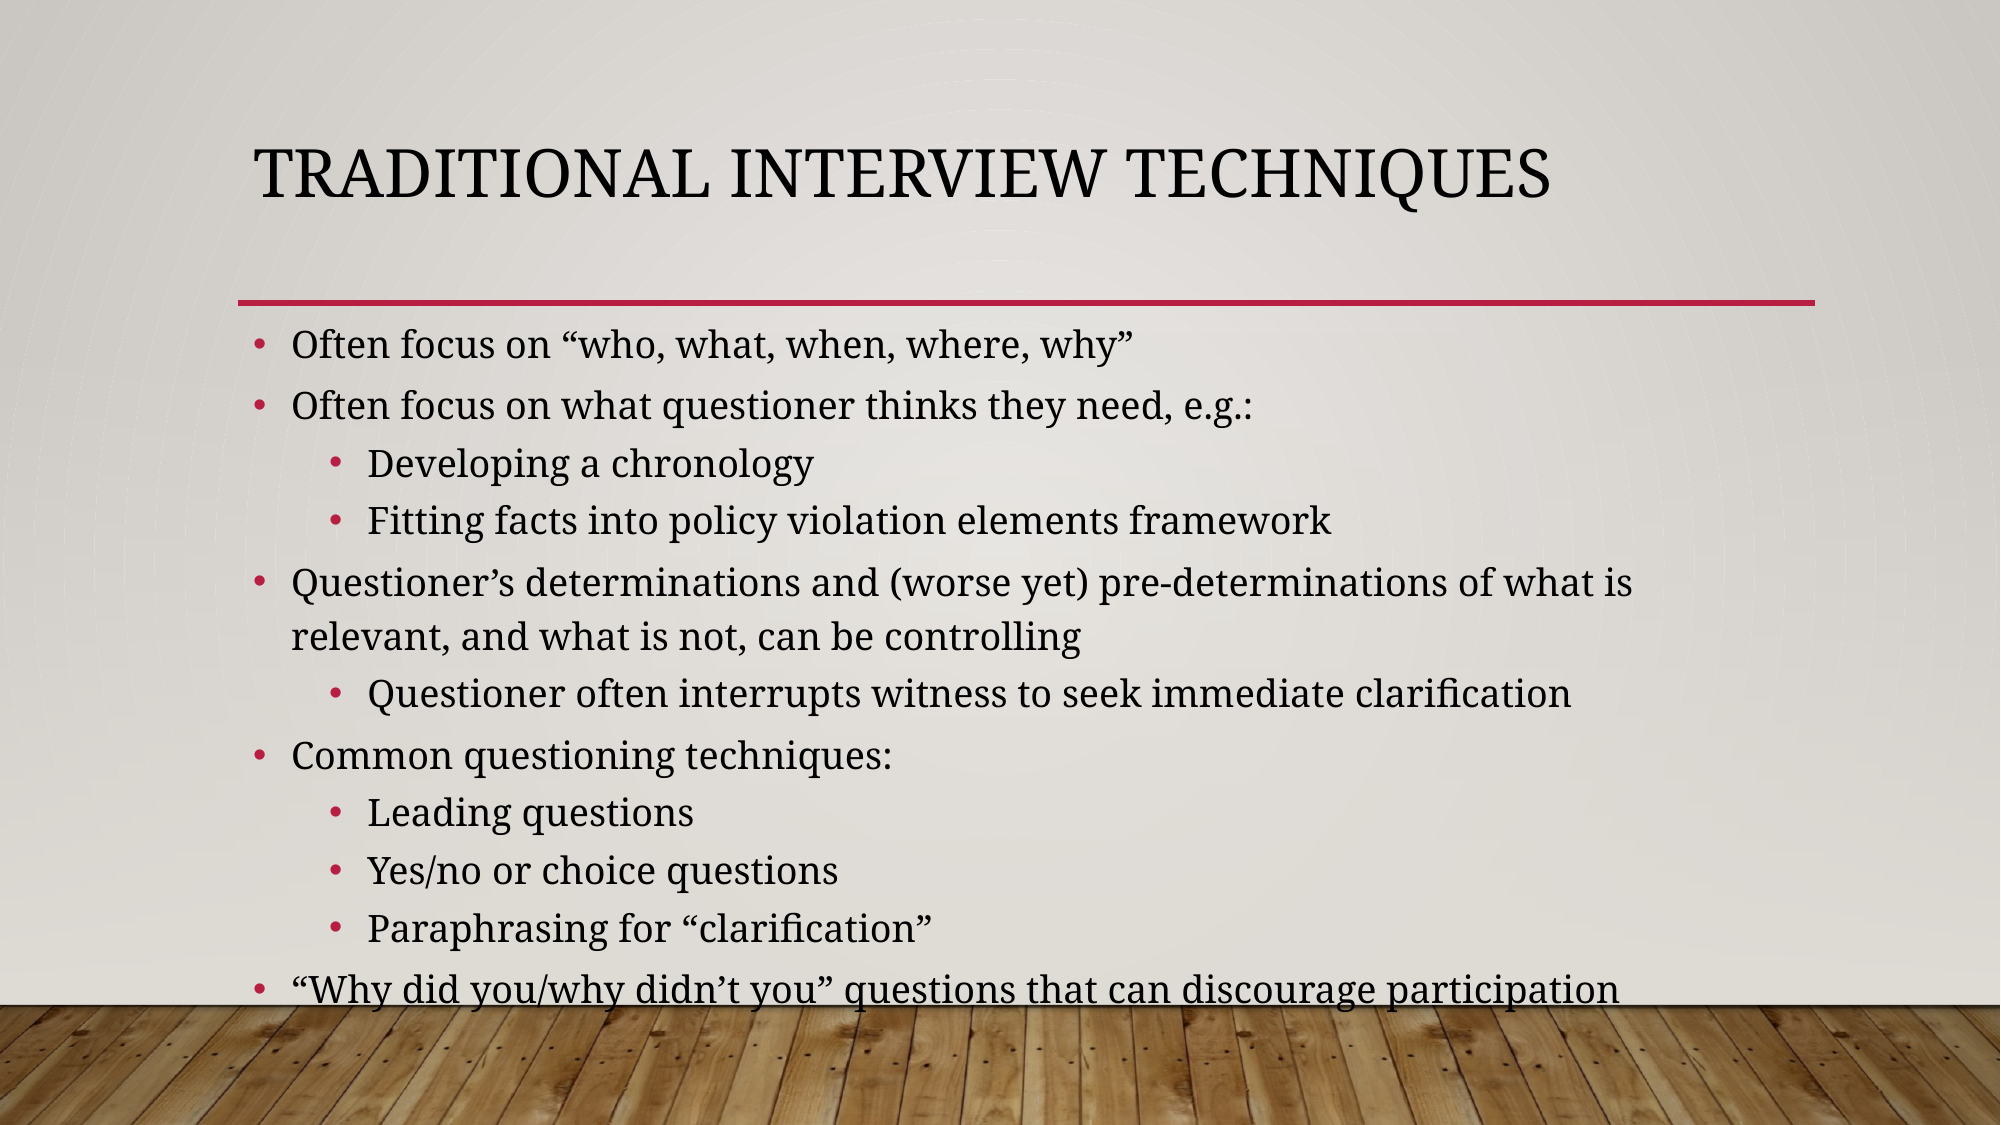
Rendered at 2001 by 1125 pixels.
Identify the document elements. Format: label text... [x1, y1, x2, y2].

title Traditional Interview Techniques [238, 131, 1814, 304]
picture [0, 1005, 2000, 1125]
list Often focus on “who, what, when, where, why” Often focus on what questioner thinks they need, e.g.: Developing a chronology Fitting facts into policy violation elements framework Questioner’s determinations and (worse yet) pre-determinations of what is relevant, and what is not, can be controlling Questioner often interrupts witness to seek immediate clarification Common questioning techniques: Leading questions Yes/no or choice questions Paraphrasing for “clarification” “Why did you/why didn’t you” questions that can discourage participation [238, 304, 1814, 1034]
